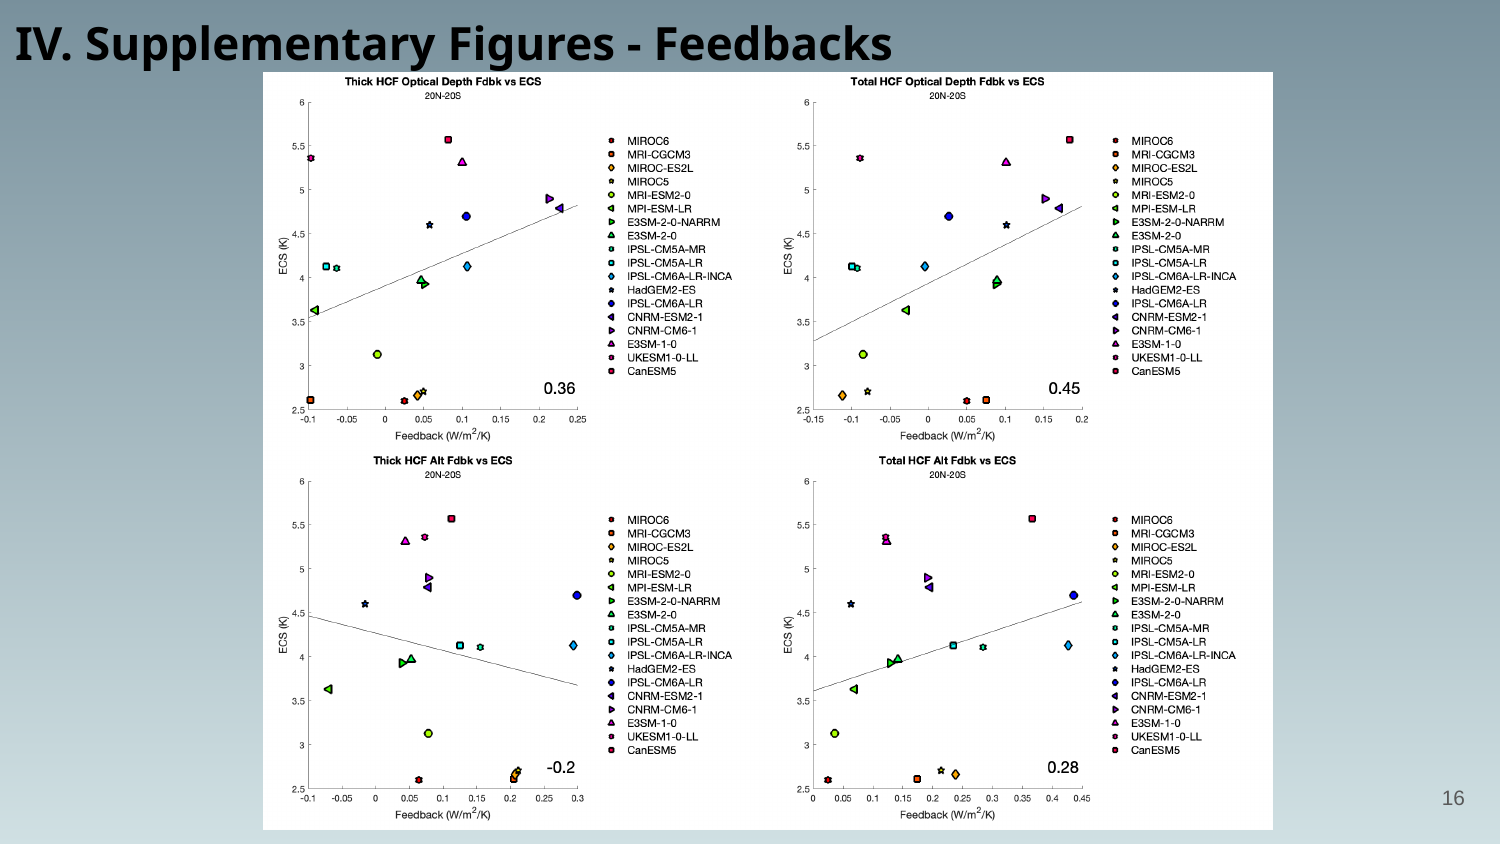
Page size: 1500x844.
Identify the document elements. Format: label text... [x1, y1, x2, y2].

title IV. Supplementary Figures - Feedbacks [0, 0, 1398, 94]
picture [263, 72, 1274, 830]
slide_number 16 [1389, 764, 1480, 830]
